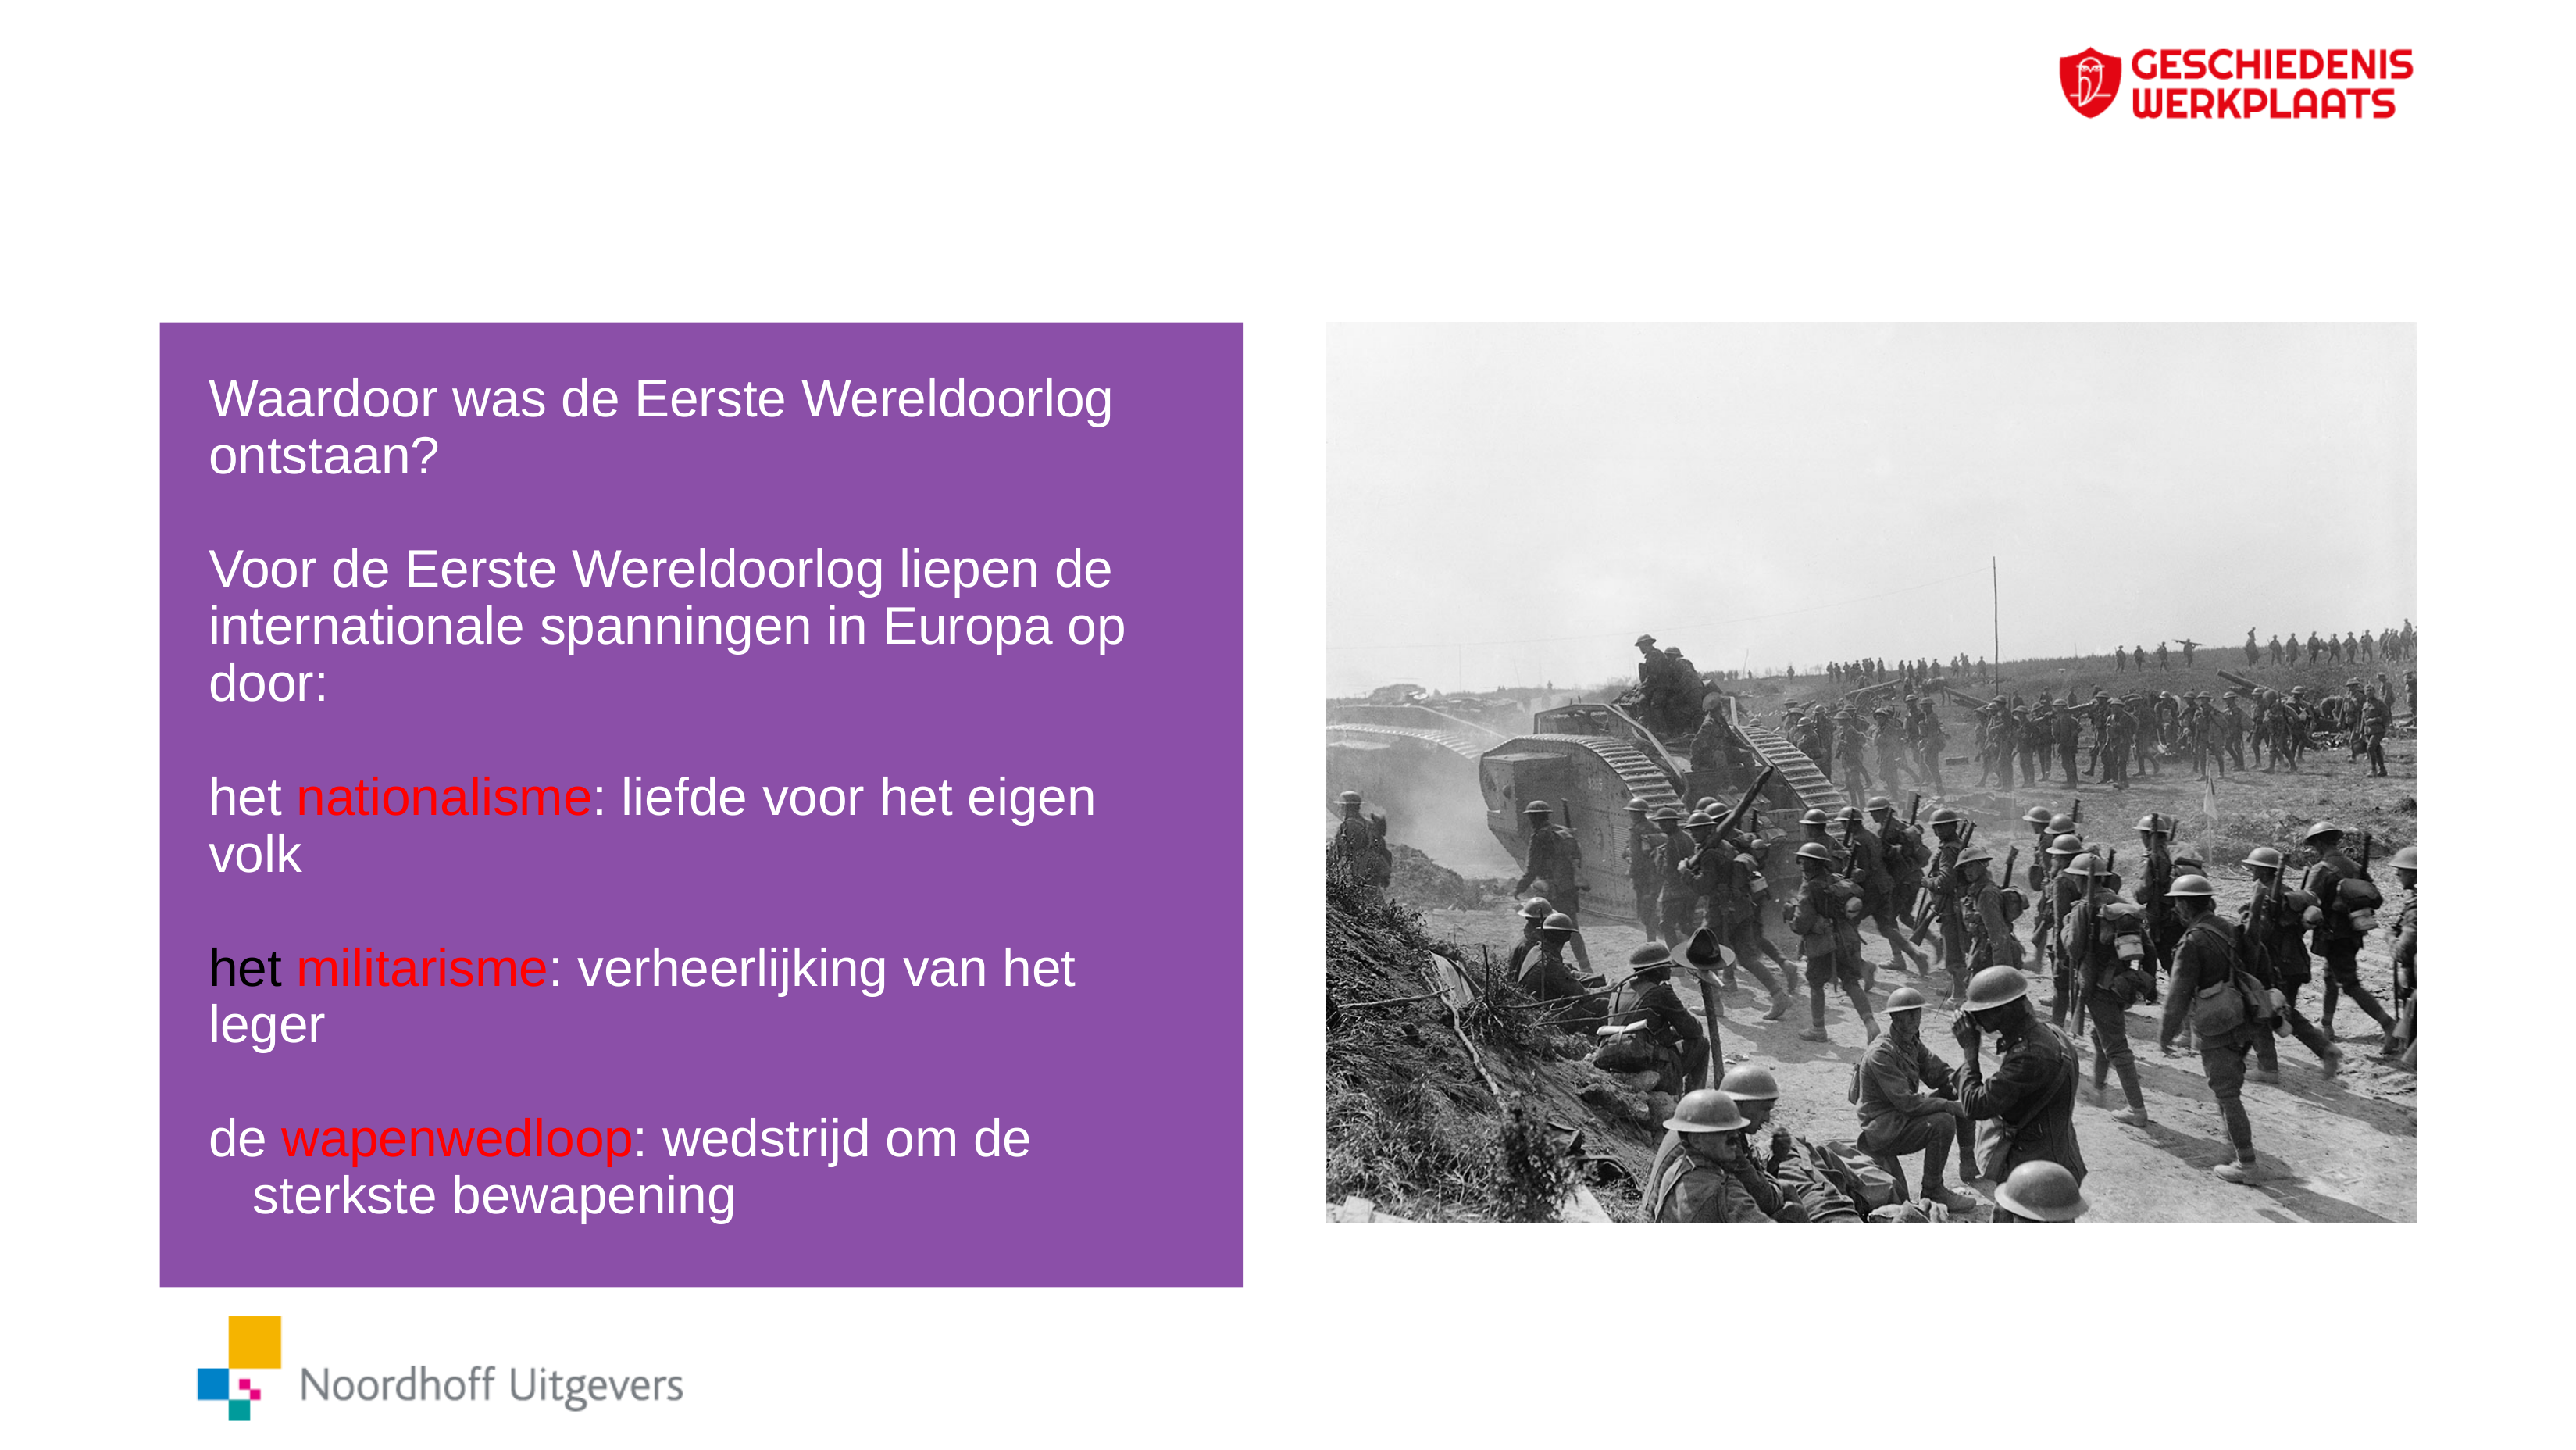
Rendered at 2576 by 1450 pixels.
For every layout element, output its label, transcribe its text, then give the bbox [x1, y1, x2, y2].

list Waardoor was de Eerste Wereldoorlog ontstaan? Voor de Eerste Wereldoorlog liepen de internationale spanningen in Europa op door: het nationalisme: liefde voor het eigen volk het militarisme: verheerlijking van het leger de wapenwedloop: wedstrijd om de sterkste bewapening [159, 322, 1244, 1288]
picture [1326, 322, 2417, 1223]
picture [1610, 0, 2576, 161]
picture [159, 1288, 802, 1449]
